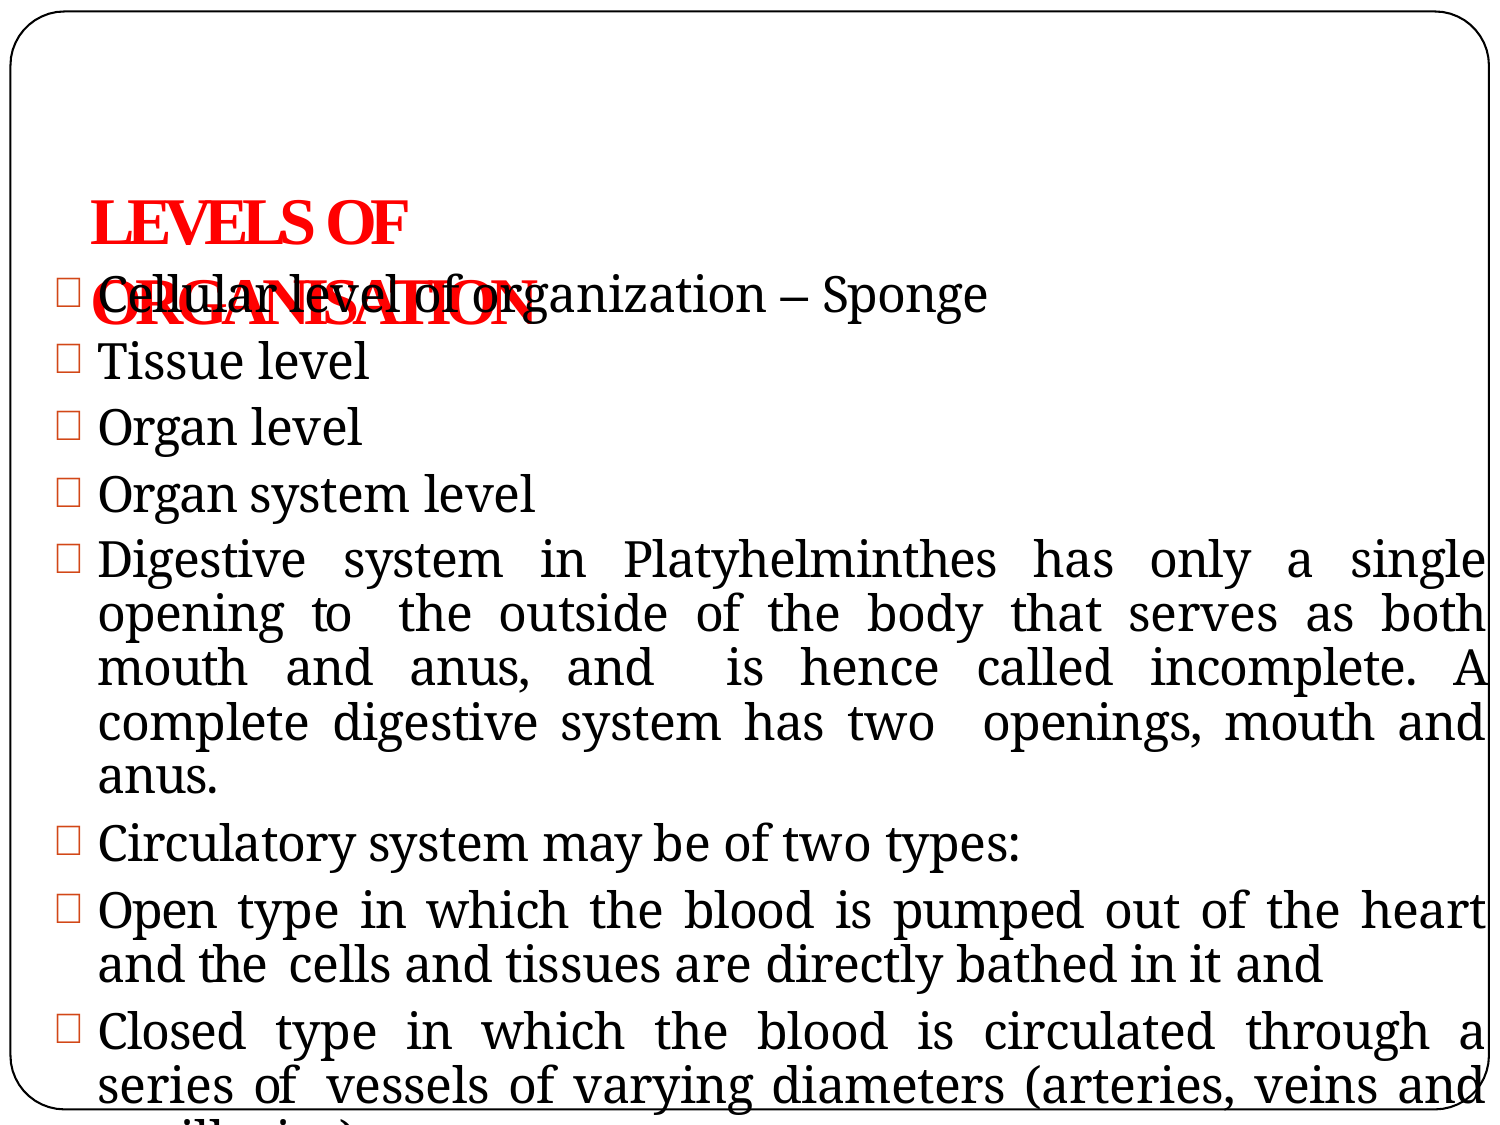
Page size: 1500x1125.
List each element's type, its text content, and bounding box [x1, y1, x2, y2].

title LEVELS OF ORGANISATION [87, 175, 863, 254]
text_box Cellular level of organization – Sponge Tissue level Organ level Organ system level Digestive system in Platyhelminthes has only a single opening to the outside of the body that serves as both mouth and anus, and is hence called incomplete. A complete digestive system has two openings, mouth and anus. Circulatory system may be of two types: Open type in which the blood is pumped out of the heart and the cells and tissues are directly bathed in it and Closed type in which the blood is circulated through a series of vessels of varying diameters (arteries, veins and capillaries). [50, 254, 1488, 1125]
